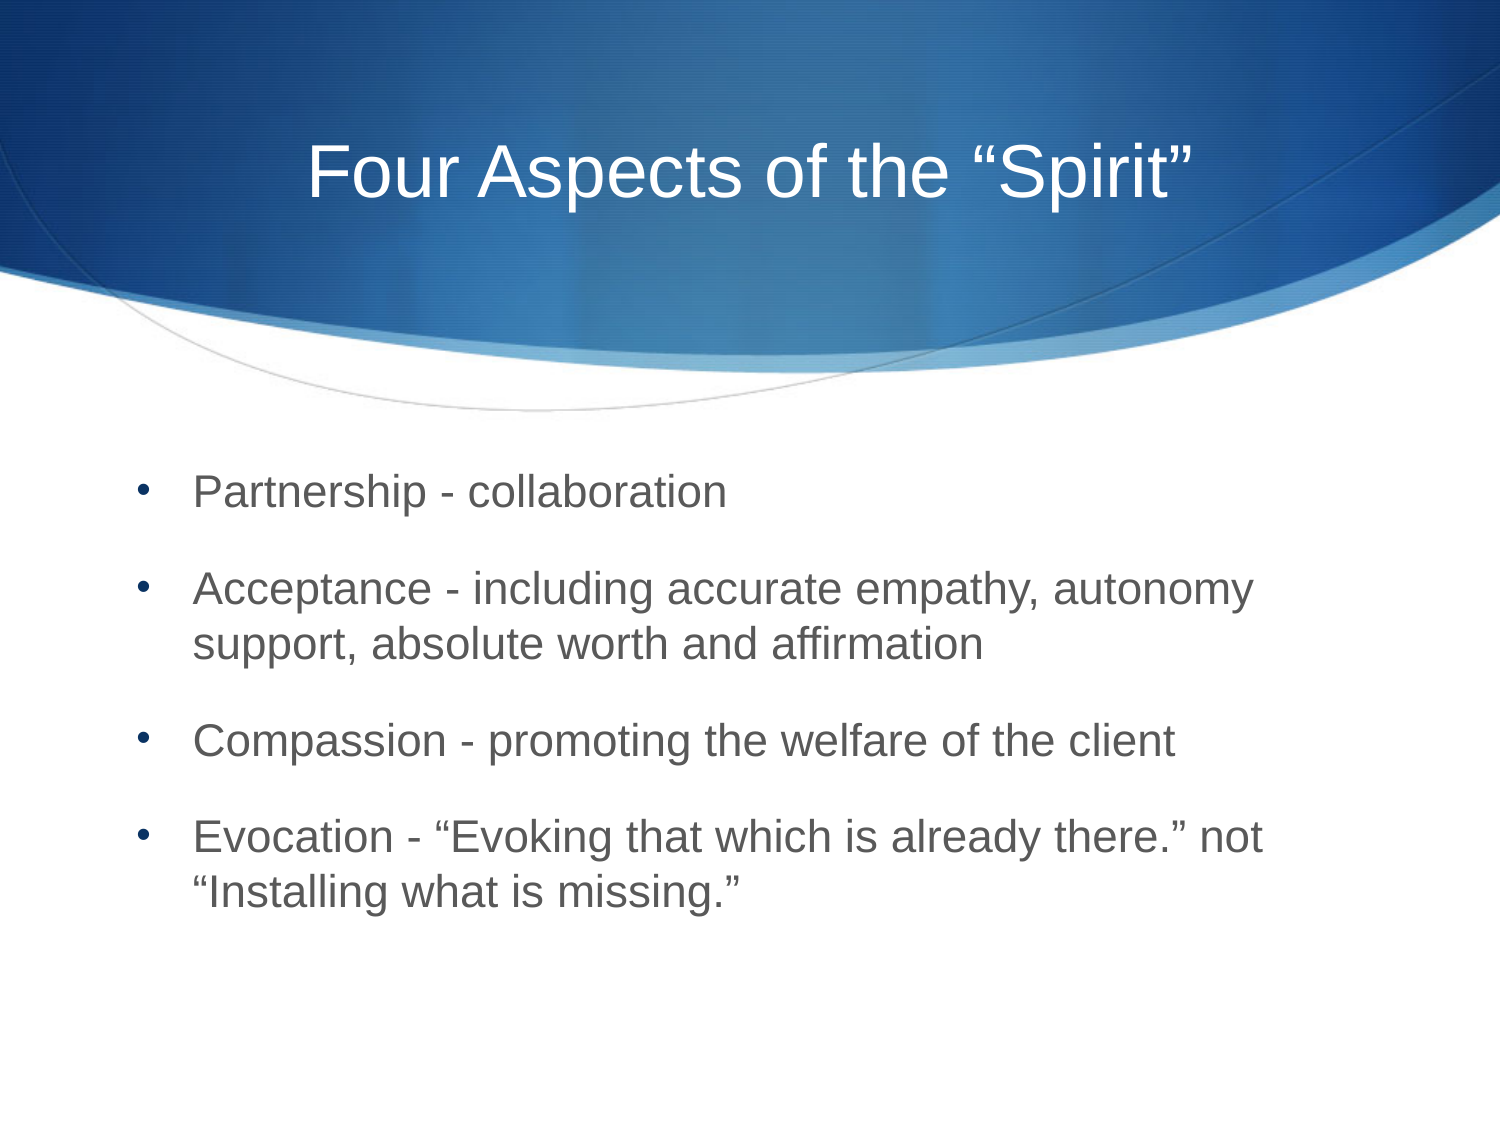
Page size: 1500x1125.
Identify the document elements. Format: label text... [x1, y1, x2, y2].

list Partnership - collaboration Acceptance - including accurate empathy, autonomy support, absolute worth and affirmation Compassion - promoting the welfare of the client Evocation - “Evoking that which is already there.” not “Installing what is missing.” [121, 454, 1379, 991]
picture [0, 0, 1500, 1125]
title Four Aspects of the “Spirit” [74, 62, 1425, 363]
